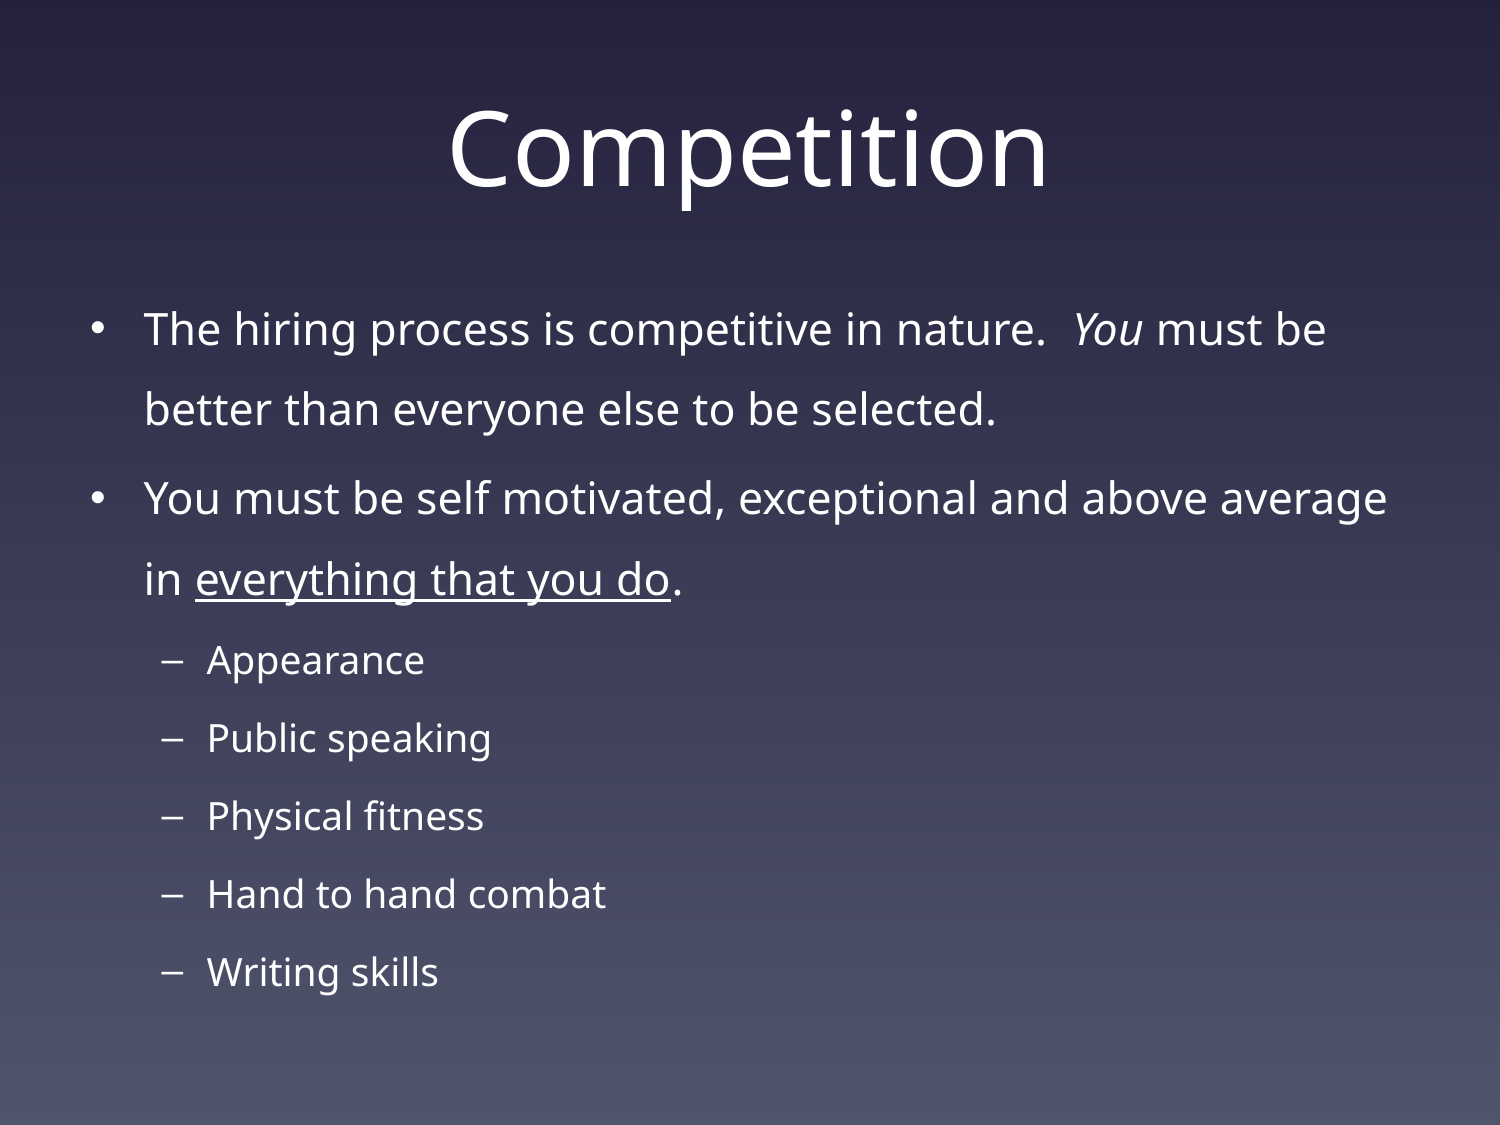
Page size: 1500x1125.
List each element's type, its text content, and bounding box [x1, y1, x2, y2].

list The hiring process is competitive in nature. You must be better than everyone else to be selected. You must be self motivated, exceptional and above average in everything that you do. Appearance Public speaking Physical fitness Hand to hand combat Writing skills [75, 262, 1425, 1005]
title Competition [75, 75, 1425, 262]
